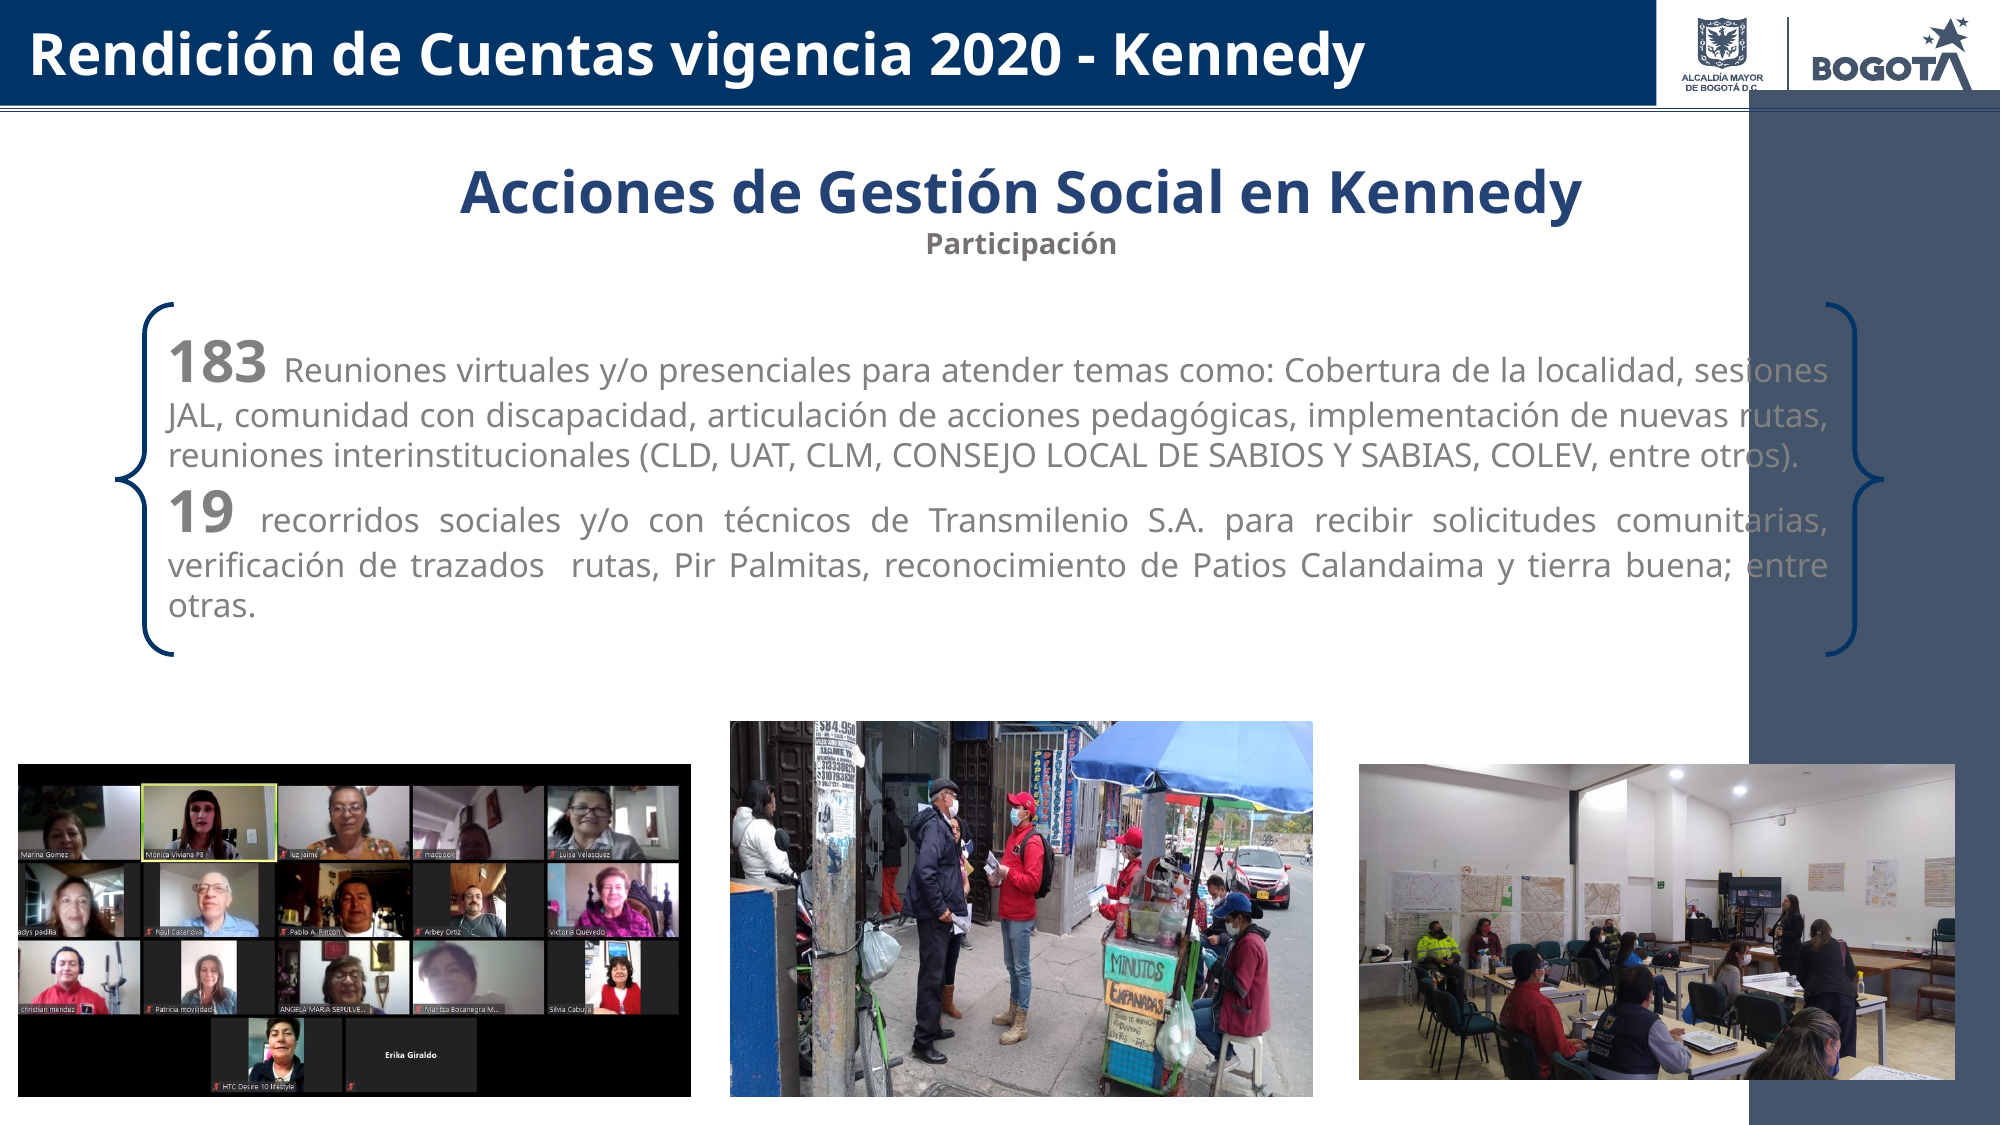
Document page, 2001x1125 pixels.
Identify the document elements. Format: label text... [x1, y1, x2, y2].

picture [730, 721, 1313, 1097]
text_box [0, 0, 1658, 107]
text_box 183 Reuniones virtuales y/o presenciales para atender temas como: Cobertura de la localidad, sesiones JAL, comunidad con discapacidad, articulación de acciones pedagógicas, implementación de nuevas rutas, reuniones interinstitucionales (CLD, UAT, CLM, CONSEJO LOCAL DE SABIOS Y SABIAS, COLEV, entre otros). 19 recorridos sociales y/o con técnicos de Transmilenio S.A. para recibir solicitudes comunitarias, verificación de trazados rutas, Pir Palmitas, reconocimiento de Patios Calandaima y tierra buena; entre otras. [115, 303, 1885, 656]
text_box Rendición de Cuentas vigencia 2020 - Kennedy [18, 11, 1601, 93]
text_box Acciones de Gestión Social en Kennedy Participación [230, 149, 1813, 266]
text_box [1681, 17, 1971, 92]
picture [1359, 764, 1955, 1080]
picture [18, 764, 691, 1097]
